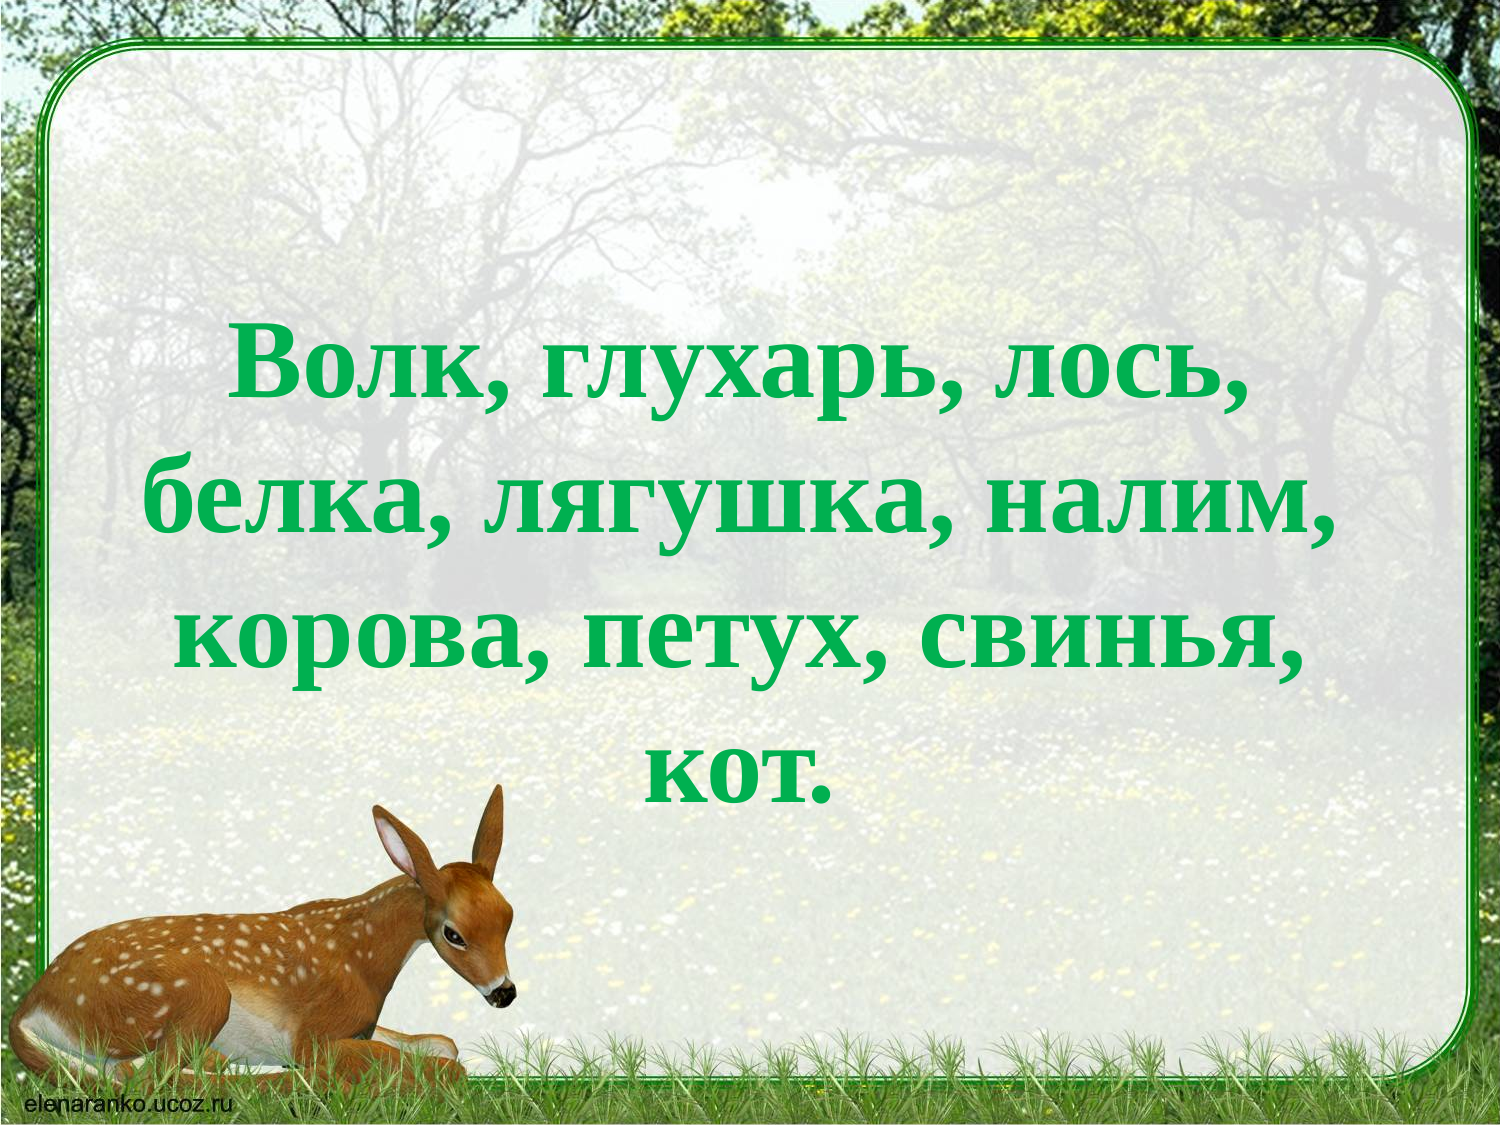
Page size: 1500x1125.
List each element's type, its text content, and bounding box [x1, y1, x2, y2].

picture [0, 0, 1500, 1125]
title Волк, глухарь, лось, белка, лягушка, налим, корова, петух, свинья, кот. [64, 326, 1415, 514]
